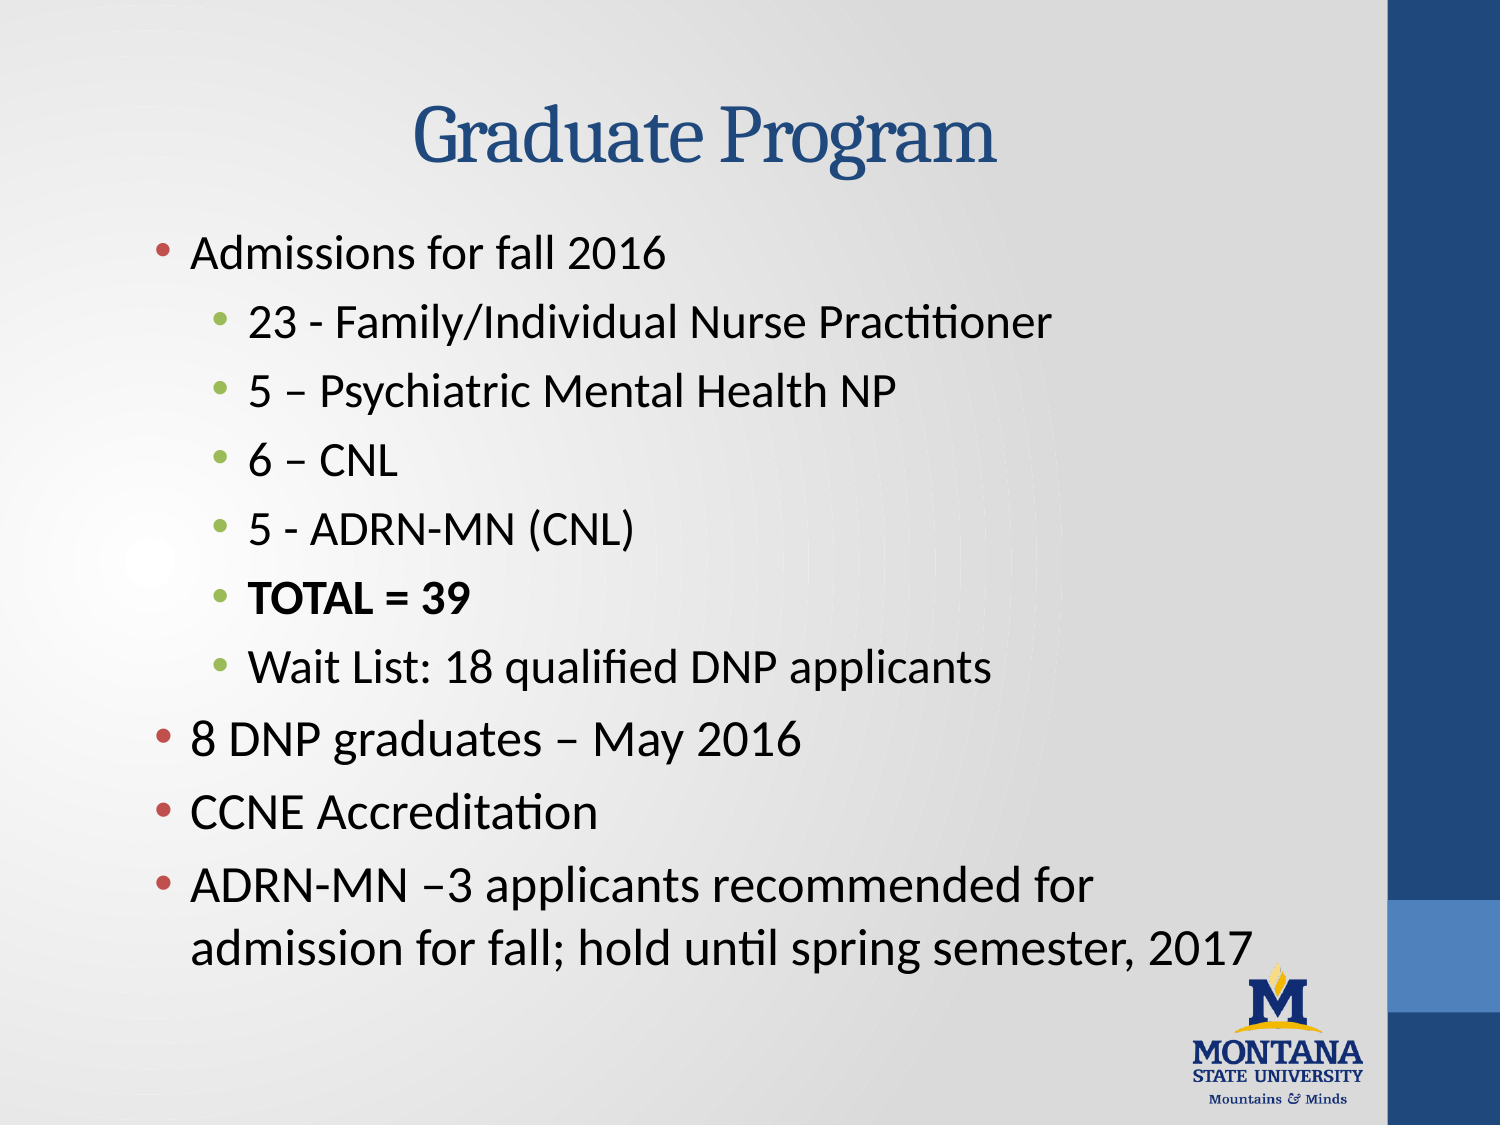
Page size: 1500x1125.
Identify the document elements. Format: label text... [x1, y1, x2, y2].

picture [1192, 962, 1363, 1104]
list Admissions for fall 2016 23 - Family/Individual Nurse Practitioner 5 – Psychiatric Mental Health NP 6 – CNL 5 - ADRN-MN (CNL) TOTAL = 39 Wait List: 18 qualified DNP applicants 8 DNP graduates – May 2016 CCNE Accreditation ADRN-MN –3 applicants recommended for admission for fall; hold until spring semester, 2017 [75, 212, 1325, 1000]
title Graduate Program [75, 45, 1325, 212]
